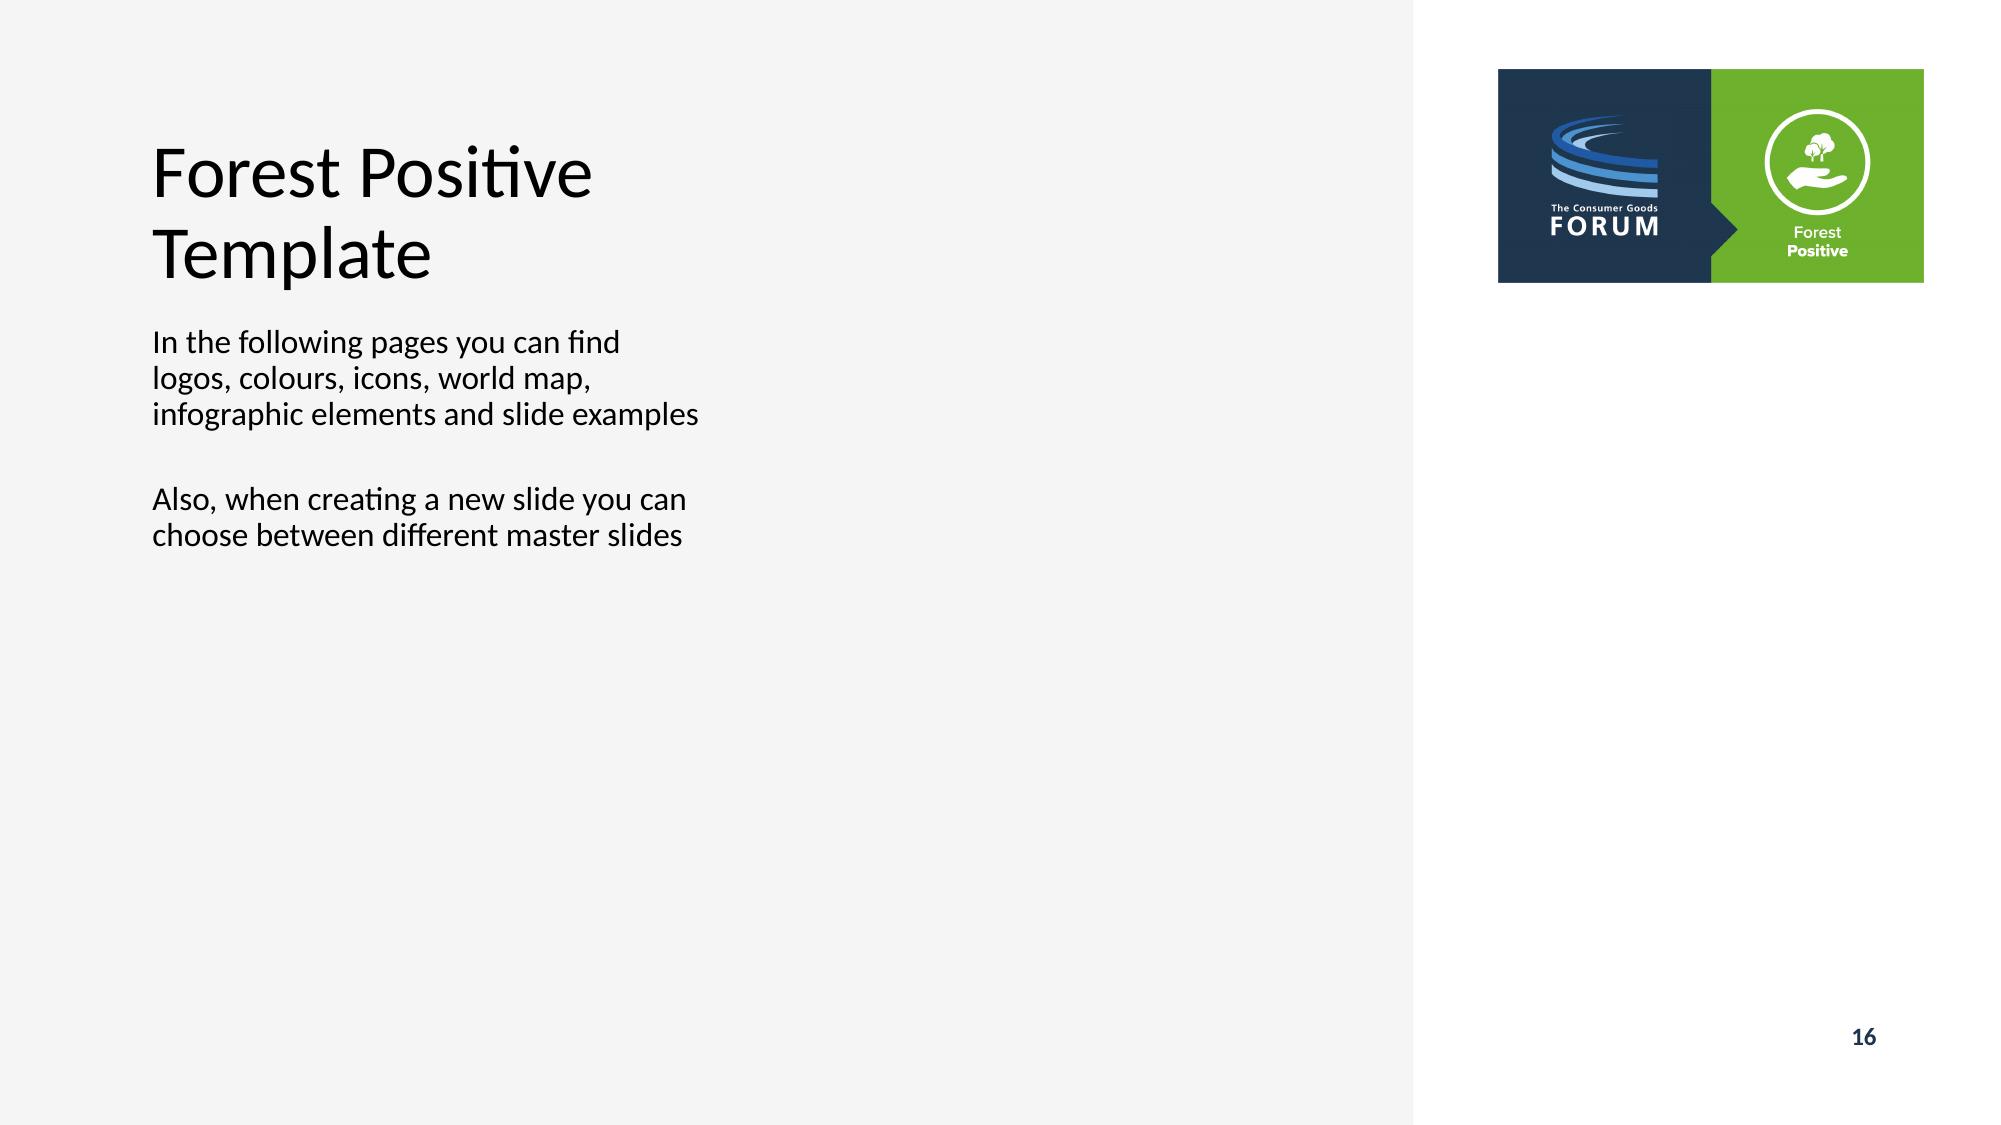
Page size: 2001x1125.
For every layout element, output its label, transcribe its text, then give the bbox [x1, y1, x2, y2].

text_box Also, when creating a new slide you can choose between different master slides [137, 474, 785, 563]
text_box Forest Positive Template [137, 125, 1276, 318]
text_box [0, 0, 1414, 1125]
text_box In the following pages you can find logos, colours, icons, world map, infographic elements and slide examples [137, 318, 723, 442]
picture [1498, 69, 1924, 283]
